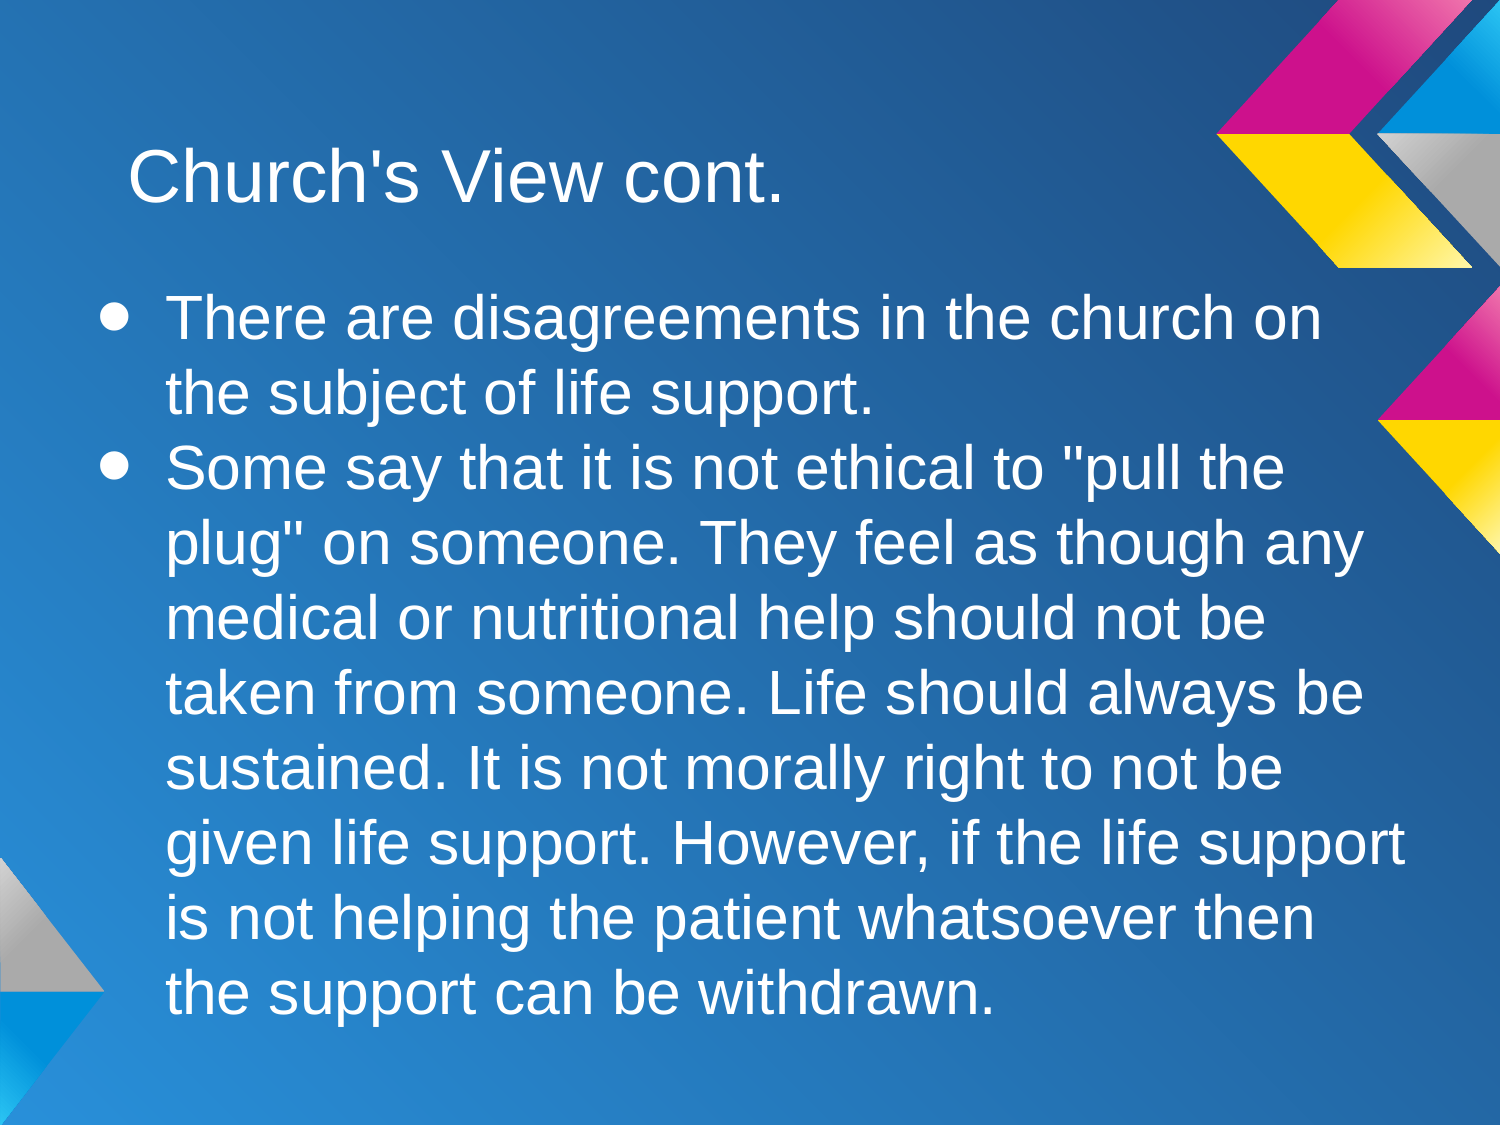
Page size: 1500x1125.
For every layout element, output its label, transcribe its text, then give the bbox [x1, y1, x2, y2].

title Church's View cont. [75, 14, 1204, 233]
list There are disagreements in the church on the subject of life support. Some say that it is not ethical to "pull the plug" on someone. They feel as though any medical or nutritional help should not be taken from someone. Life should always be sustained. It is not morally right to not be given life support. However, if the life support is not helping the patient whatsoever then the support can be withdrawn. [75, 262, 1425, 1042]
